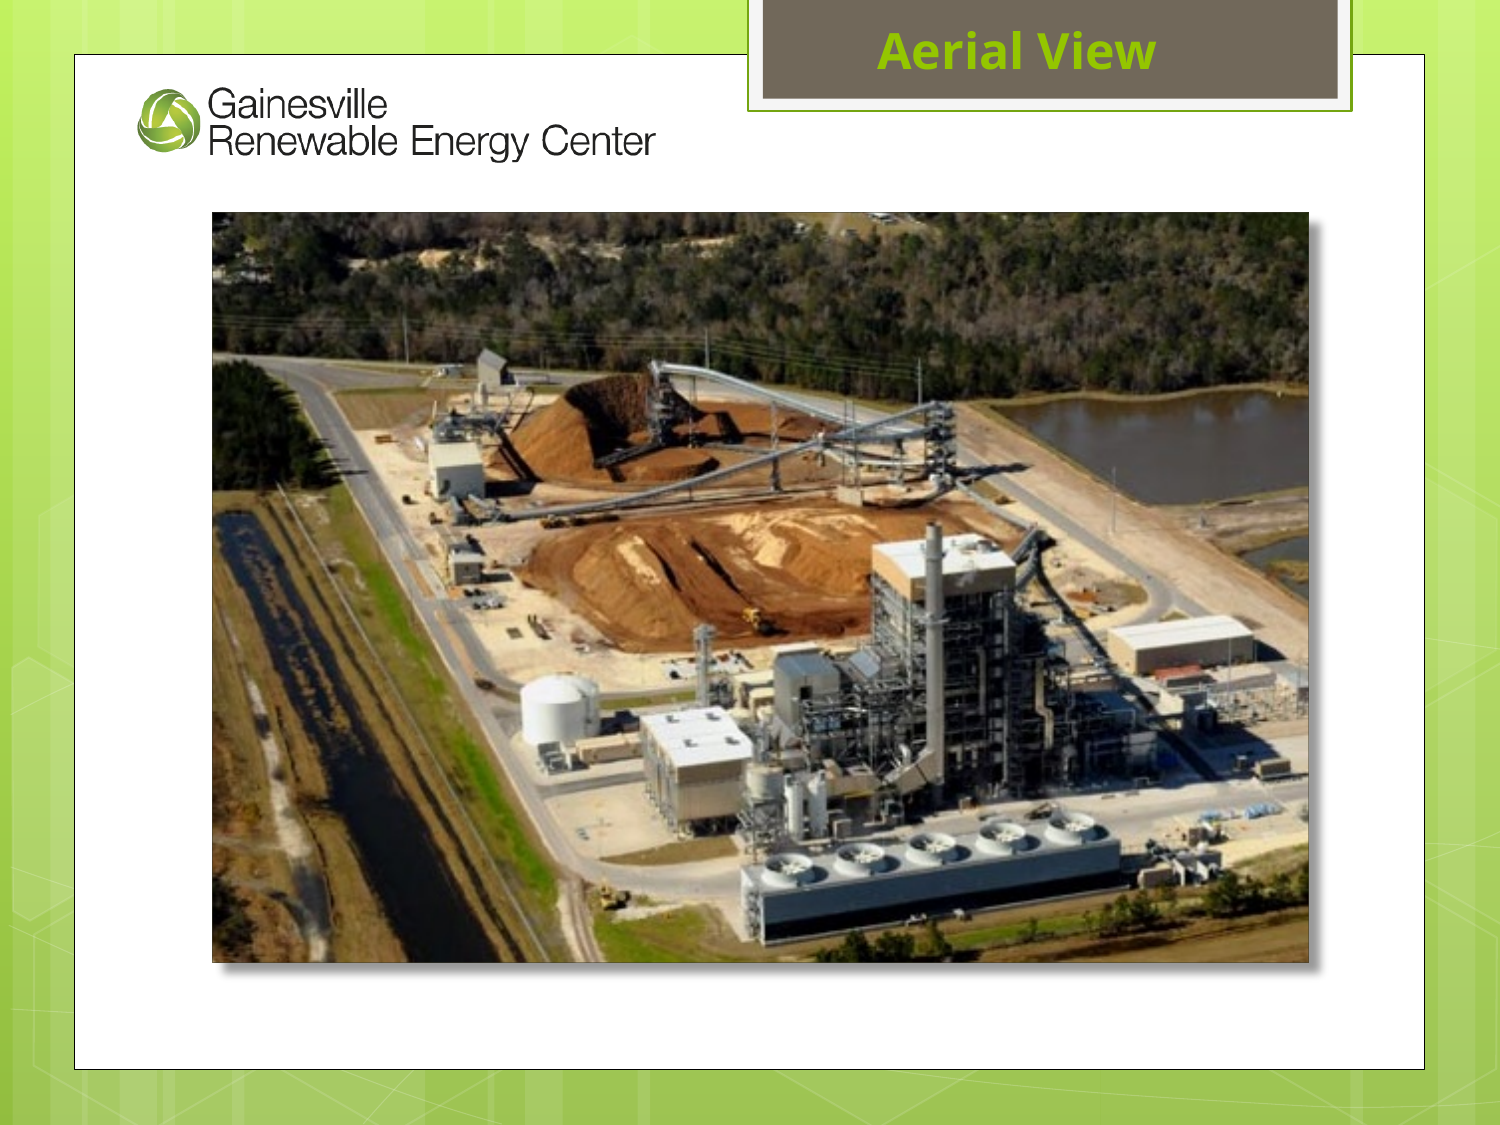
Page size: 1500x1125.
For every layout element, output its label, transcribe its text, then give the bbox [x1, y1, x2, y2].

picture [137, 87, 656, 163]
picture [212, 212, 1309, 963]
title Aerial View [862, 0, 1238, 88]
